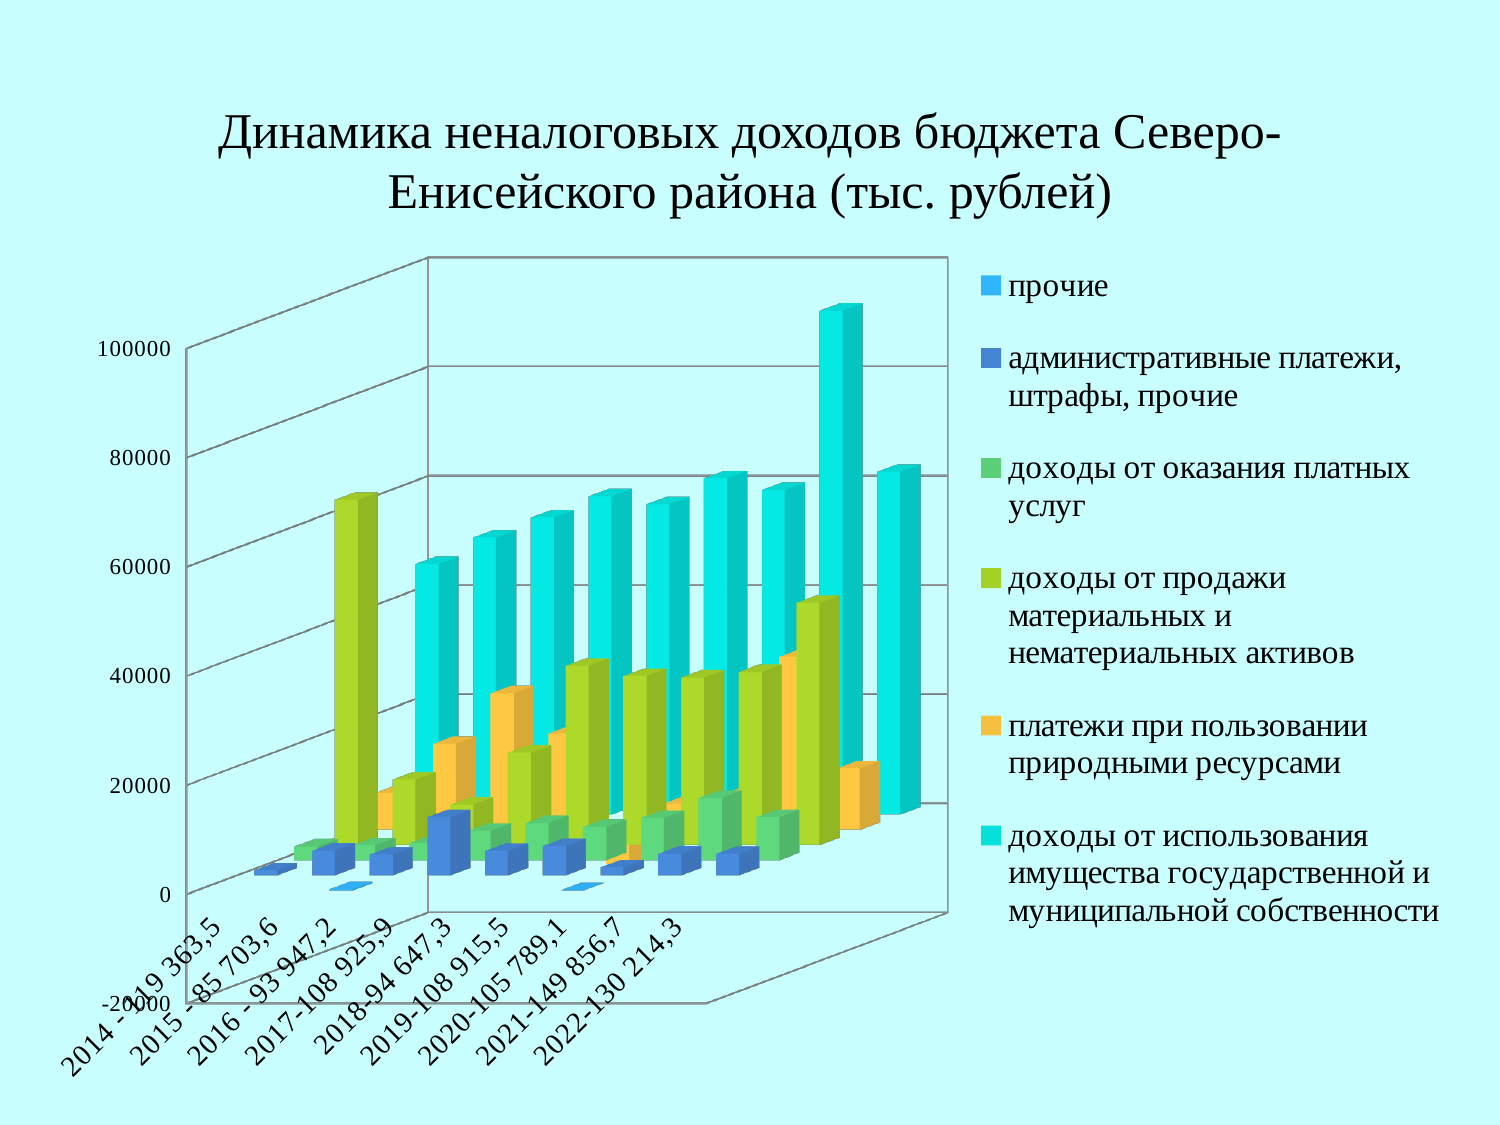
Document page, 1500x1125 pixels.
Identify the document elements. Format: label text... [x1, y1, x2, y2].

title Динамика неналоговых доходов бюджета Северо-Енисейского района (тыс. рублей) [75, 55, 1425, 228]
chart [24, 231, 1471, 1107]
